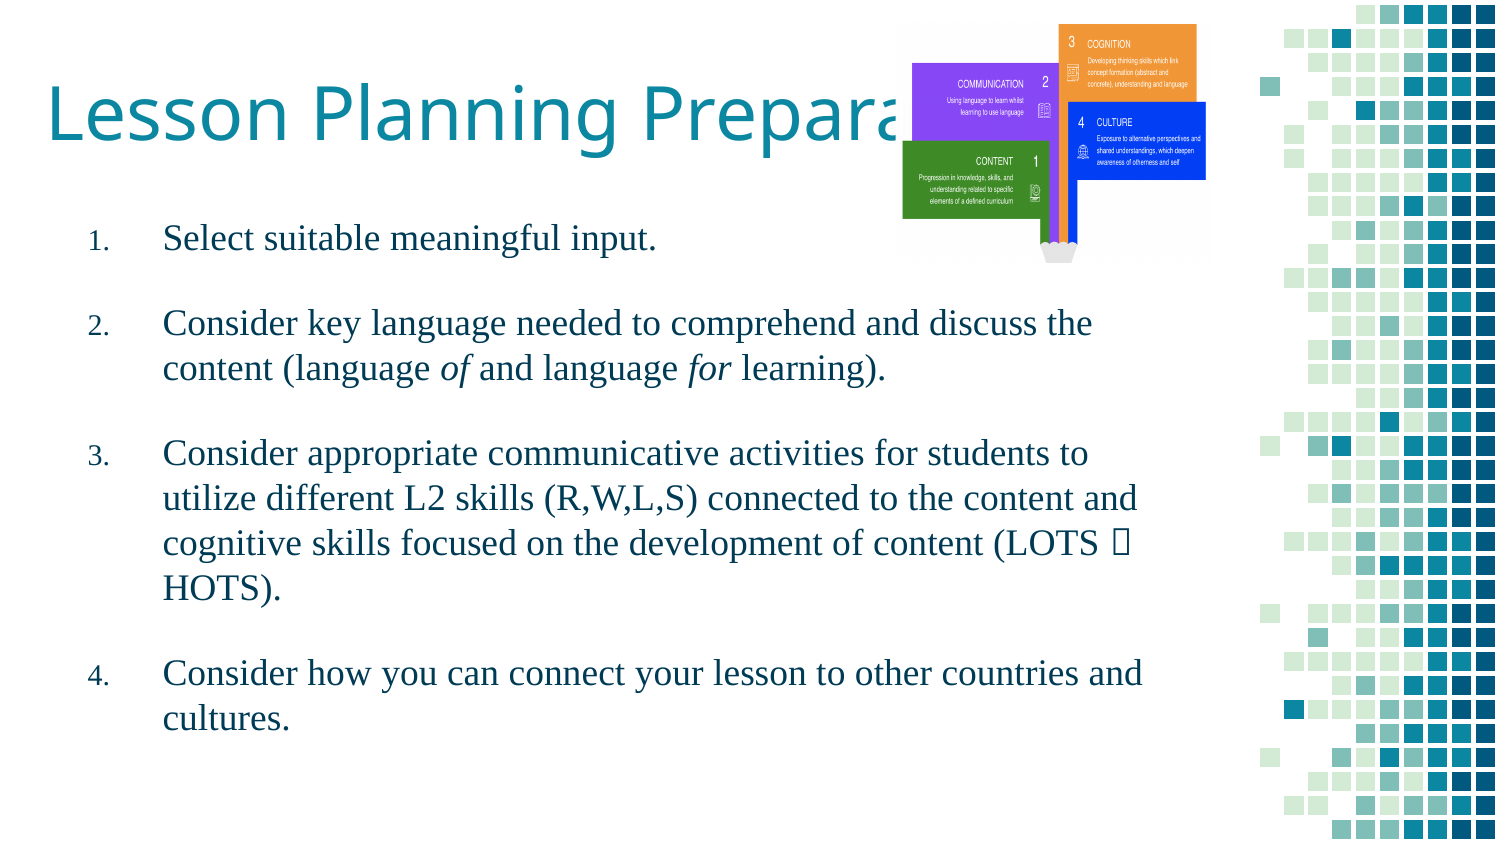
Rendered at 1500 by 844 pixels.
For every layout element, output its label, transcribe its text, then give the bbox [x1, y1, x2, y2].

list Select suitable meaningful input. Consider key language needed to comprehend and discuss the content (language of and language for learning). Consider appropriate communicative activities for students to utilize different L2 skills (R,W,L,S) connected to the content and cognitive skills focused on the development of content (LOTS  HOTS). Consider how you can connect your lesson to other countries and cultures. [72, 262, 1182, 752]
title Lesson Planning Preparation [30, 40, 890, 181]
picture [895, 22, 1212, 263]
